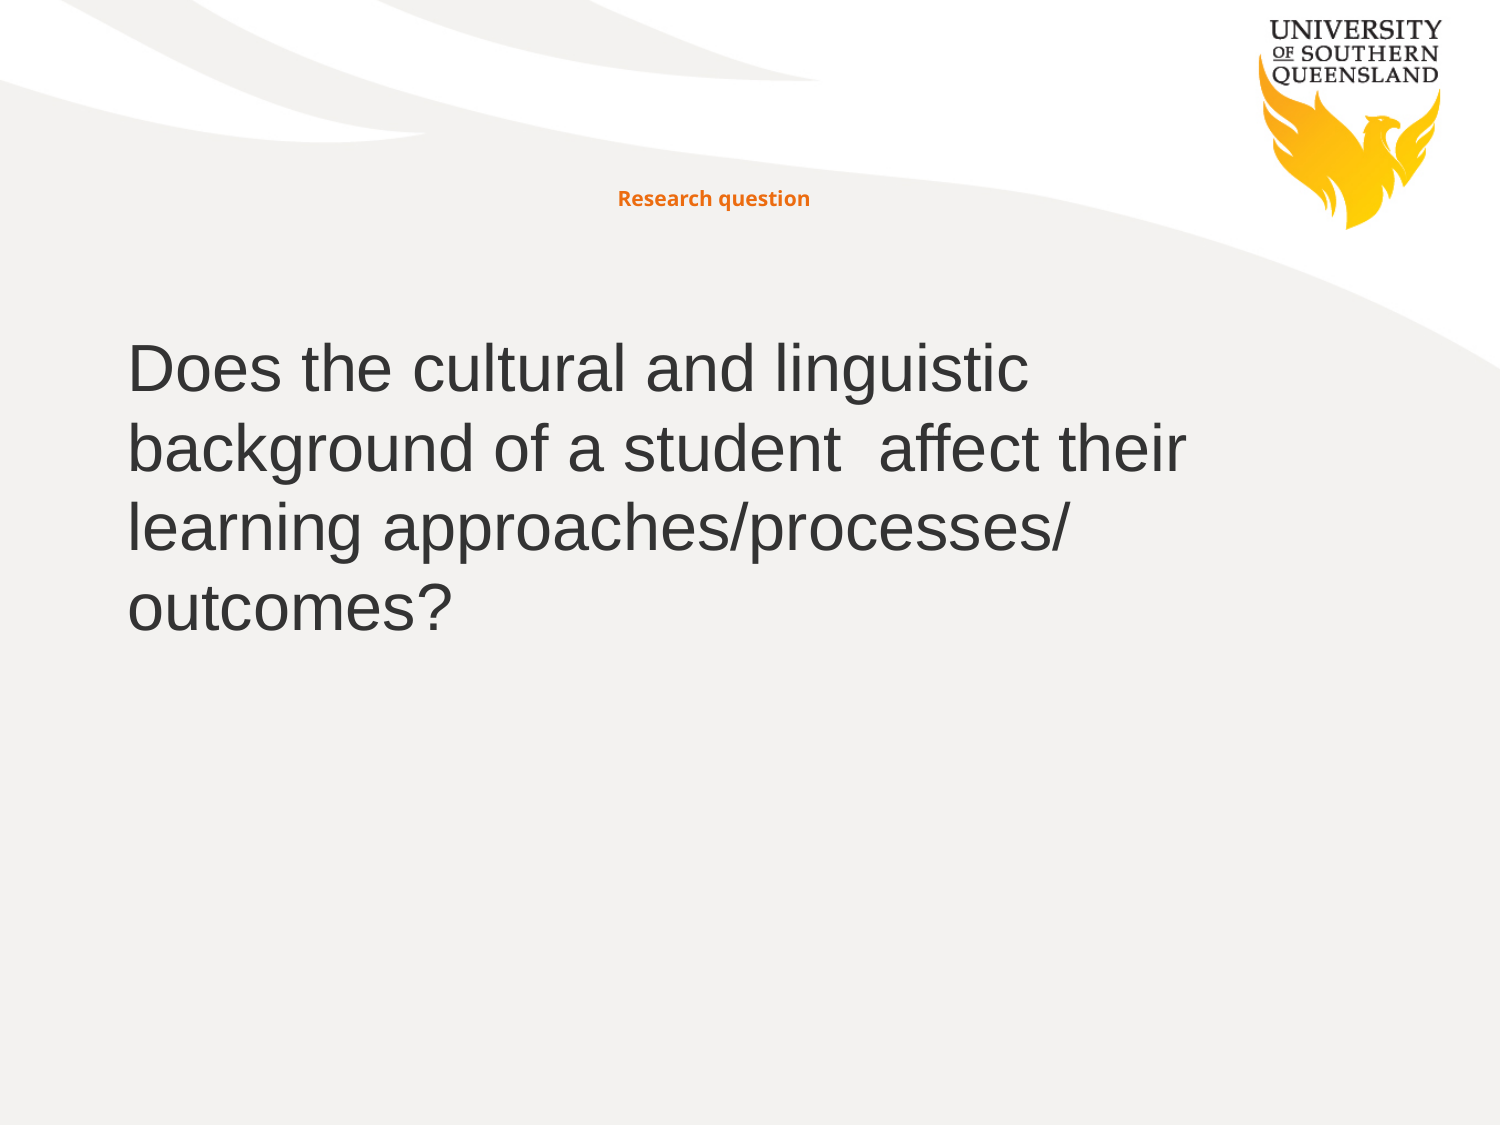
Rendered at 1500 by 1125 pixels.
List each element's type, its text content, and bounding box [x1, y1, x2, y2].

list Does the cultural and linguistic background of a student affect their learning approaches/processes/ outcomes? [112, 243, 1388, 919]
title Research question [41, 0, 1388, 244]
picture [0, 0, 1500, 1125]
